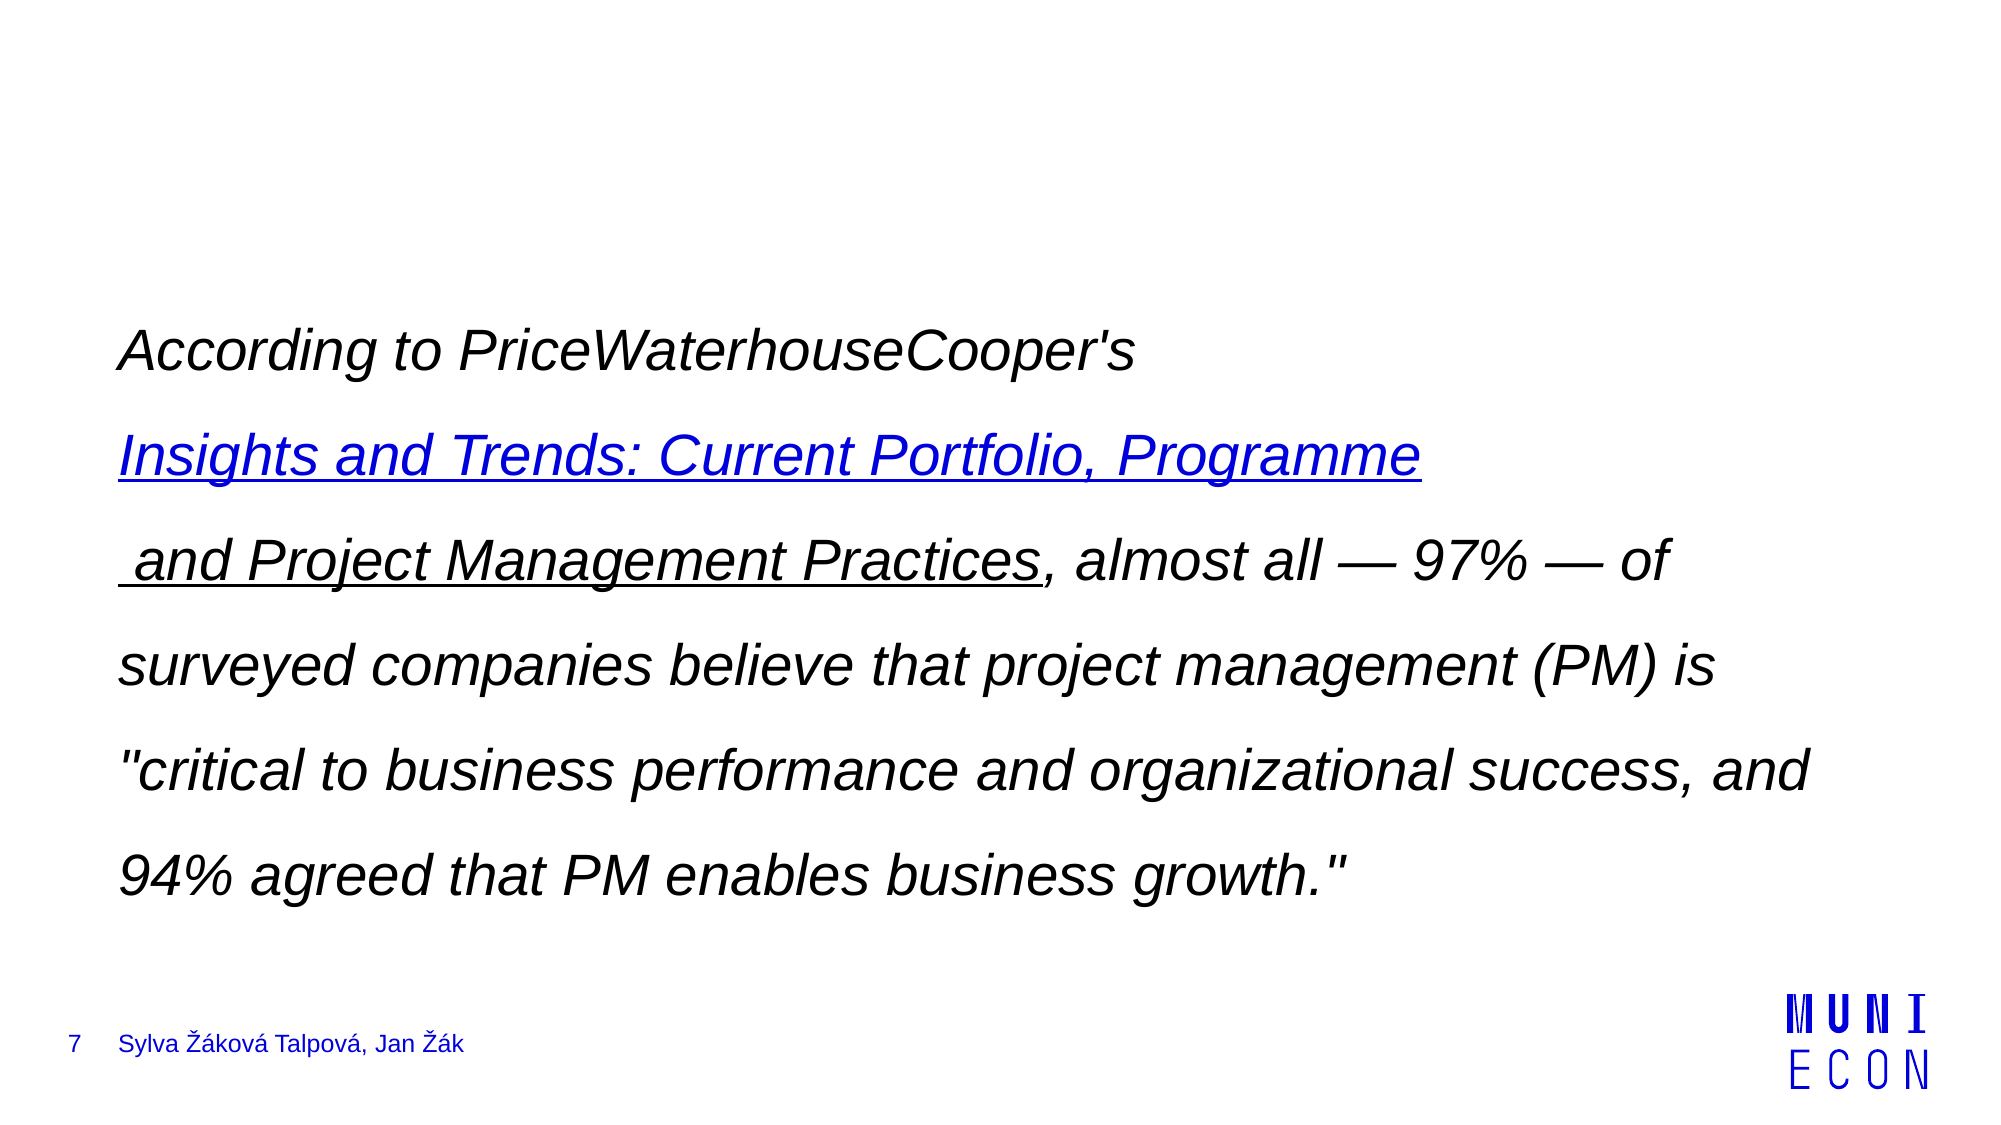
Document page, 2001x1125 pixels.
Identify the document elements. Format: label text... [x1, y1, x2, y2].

list According to PriceWaterhouseCooper's Insights and Trends: Current Portfolio, Programme and Project Management Practices, almost all — 97% — of surveyed companies believe that project management (PM) is "critical to business performance and organizational success, and 94% agreed that PM enables business growth." [118, 277, 1883, 957]
slide_number 7 [67, 1021, 110, 1063]
footer Sylva Žáková Talpová, Jan Žák [118, 1021, 1418, 1063]
